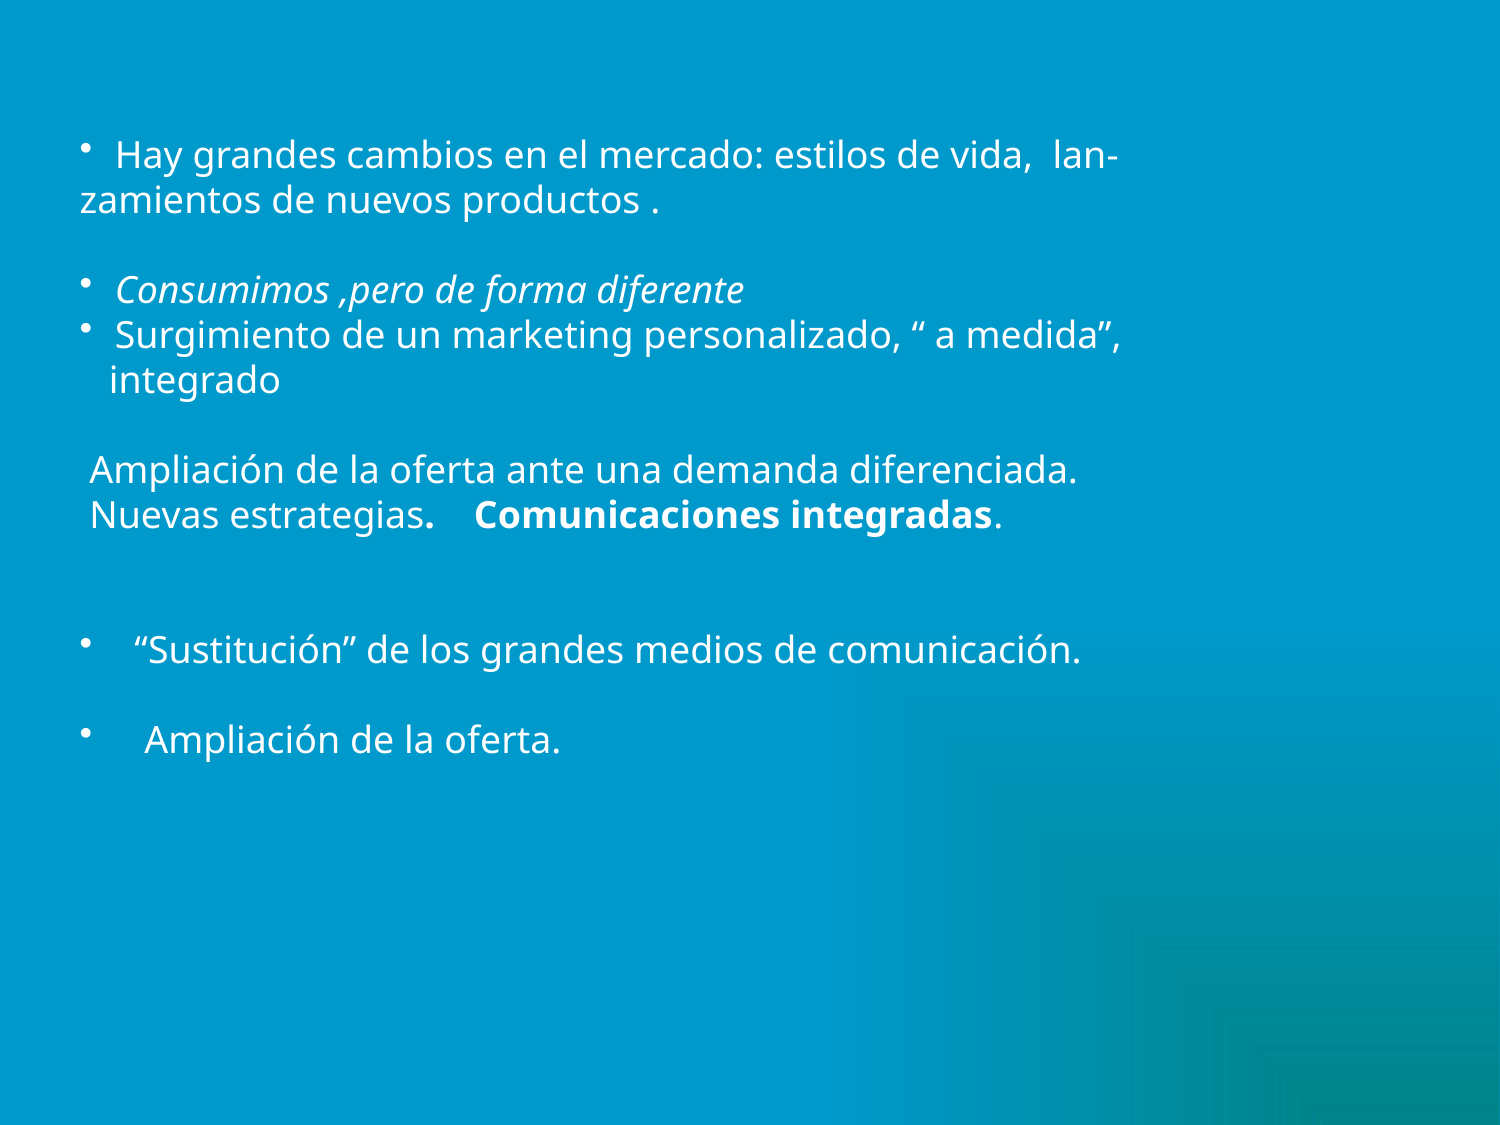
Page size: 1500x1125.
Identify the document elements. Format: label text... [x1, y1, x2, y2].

text_box Hay grandes cambios en el mercado: estilos de vida, lan- zamientos de nuevos productos . Consumimos ,pero de forma diferente Surgimiento de un marketing personalizado, “ a medida”, integrado Ampliación de la oferta ante una demanda diferenciada. Nuevas estrategias. Comunicaciones integradas. “Sustitución” de los grandes medios de comunicación. Ampliación de la oferta. [64, 123, 1424, 768]
